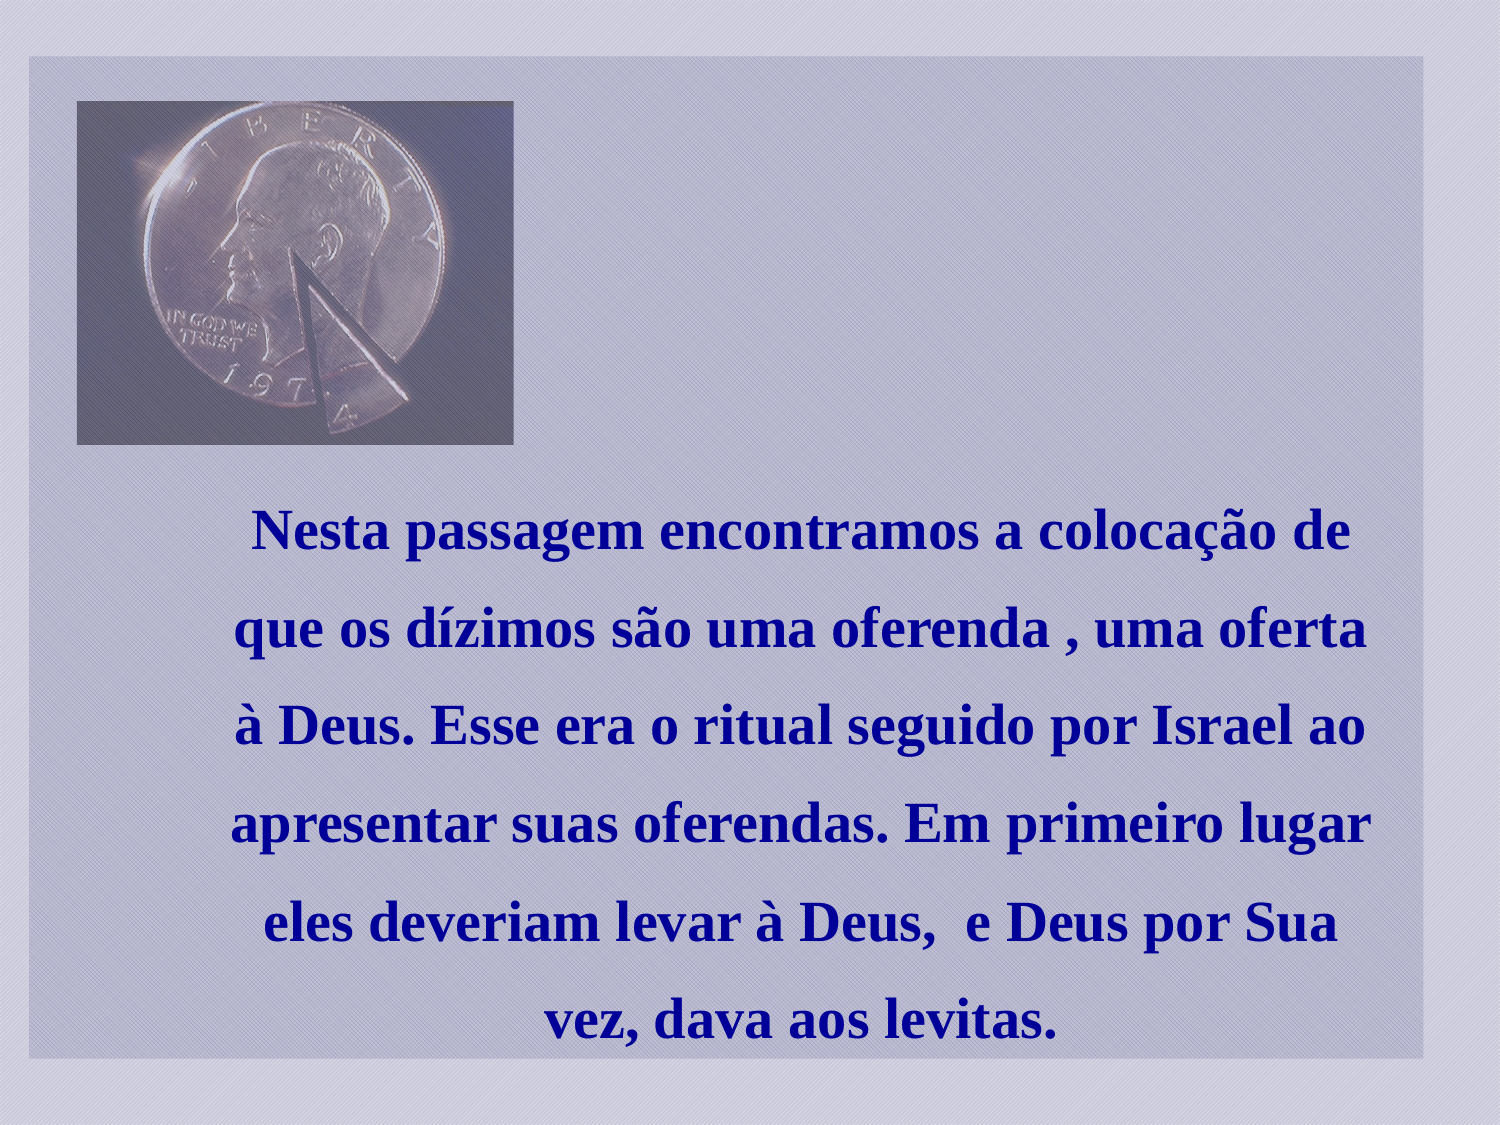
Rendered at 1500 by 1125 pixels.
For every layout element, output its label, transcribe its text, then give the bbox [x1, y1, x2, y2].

text_box Nesta passagem encontramos a colocação de que os dízimos são uma oferenda , uma oferta à Deus. Esse era o ritual seguido por Israel ao apresentar suas oferendas. Em primeiro lugar eles deveriam levar à Deus, e Deus por Sua vez, dava aos levitas. [64, 385, 1388, 1058]
